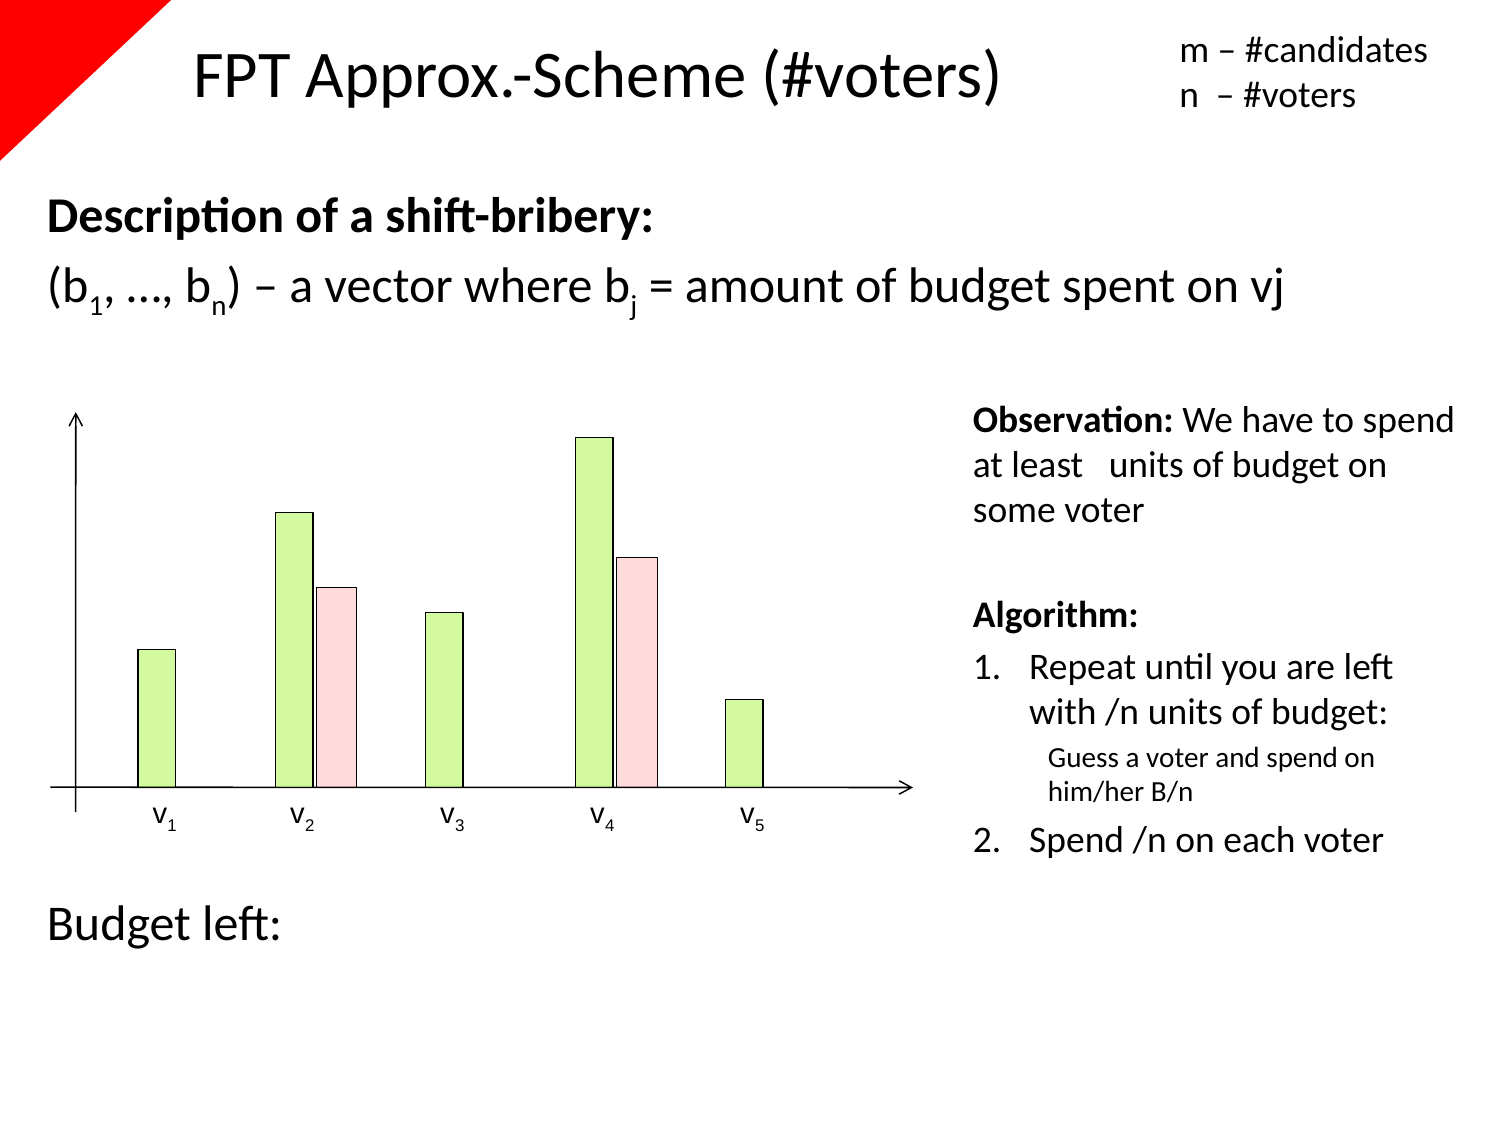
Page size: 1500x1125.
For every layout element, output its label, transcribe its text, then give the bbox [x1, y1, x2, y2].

text_box [615, 556, 660, 785]
text_box v1 [137, 797, 201, 842]
title FPT Approx.-Scheme (#voters) [178, 0, 1483, 142]
text_box [273, 510, 315, 785]
text_box v4 [575, 797, 638, 842]
text_box v5 [725, 797, 788, 842]
text_box [423, 610, 465, 785]
text_box [723, 698, 765, 785]
text_box [315, 585, 358, 785]
text_box [136, 648, 178, 785]
text_box [573, 435, 615, 785]
text_box m – #candidates n – #voters [1164, 17, 1444, 123]
text_box v3 [425, 797, 488, 842]
text_box v2 [275, 797, 338, 842]
